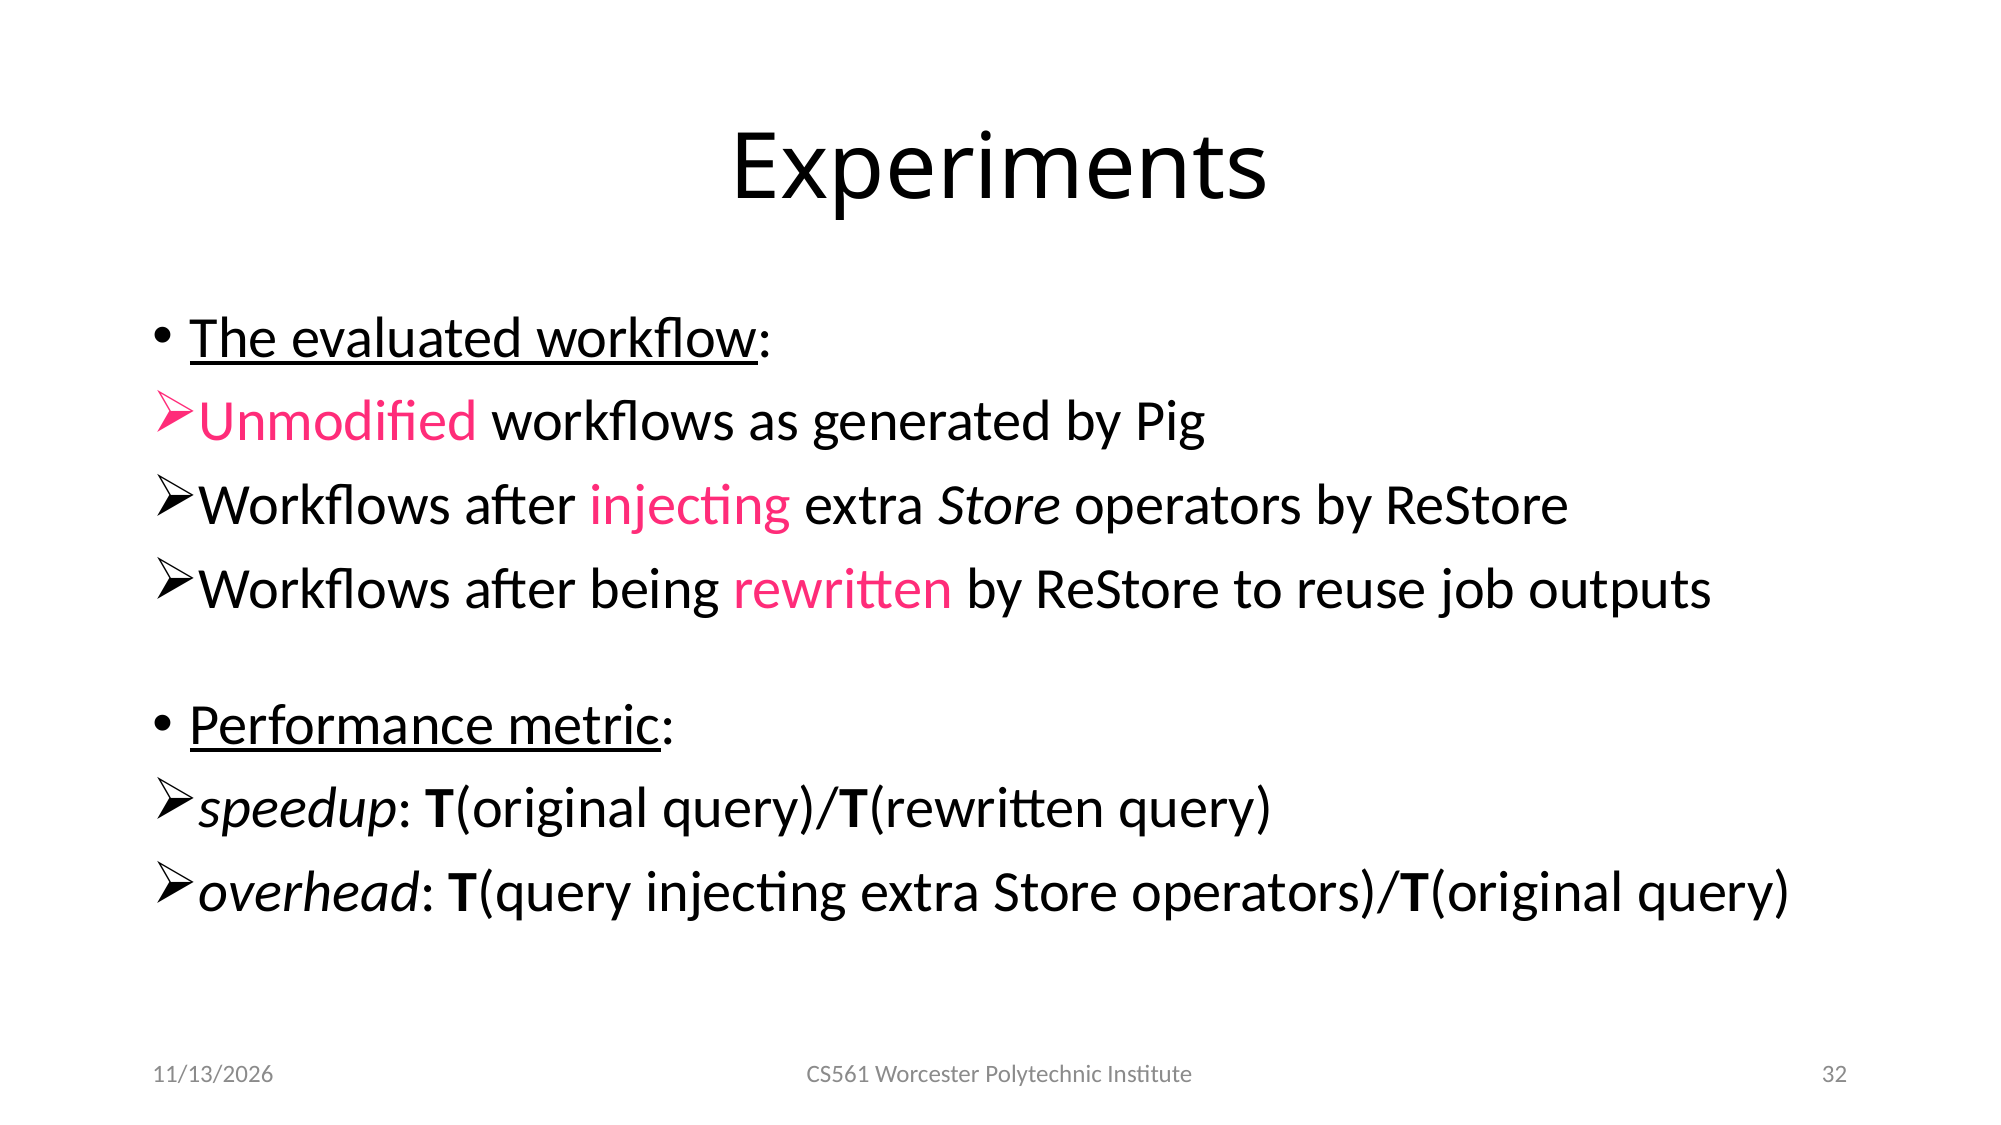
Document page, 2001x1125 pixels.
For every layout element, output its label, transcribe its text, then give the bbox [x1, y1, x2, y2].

slide_number 32 [1412, 1042, 1863, 1103]
list The evaluated workflow: Unmodified workflows as generated by Pig Workflows after injecting extra Store operators by ReStore Workflows after being rewritten by ReStore to reuse job outputs Performance metric: speedup: T(original query)/T(rewritten query) overhead: T(query injecting extra Store operators)/T(original query) [137, 299, 1863, 1014]
footer CS561 Worcester Polytechnic Institute [662, 1042, 1338, 1103]
title Experiments [137, 59, 1863, 278]
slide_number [137, 1042, 588, 1103]
